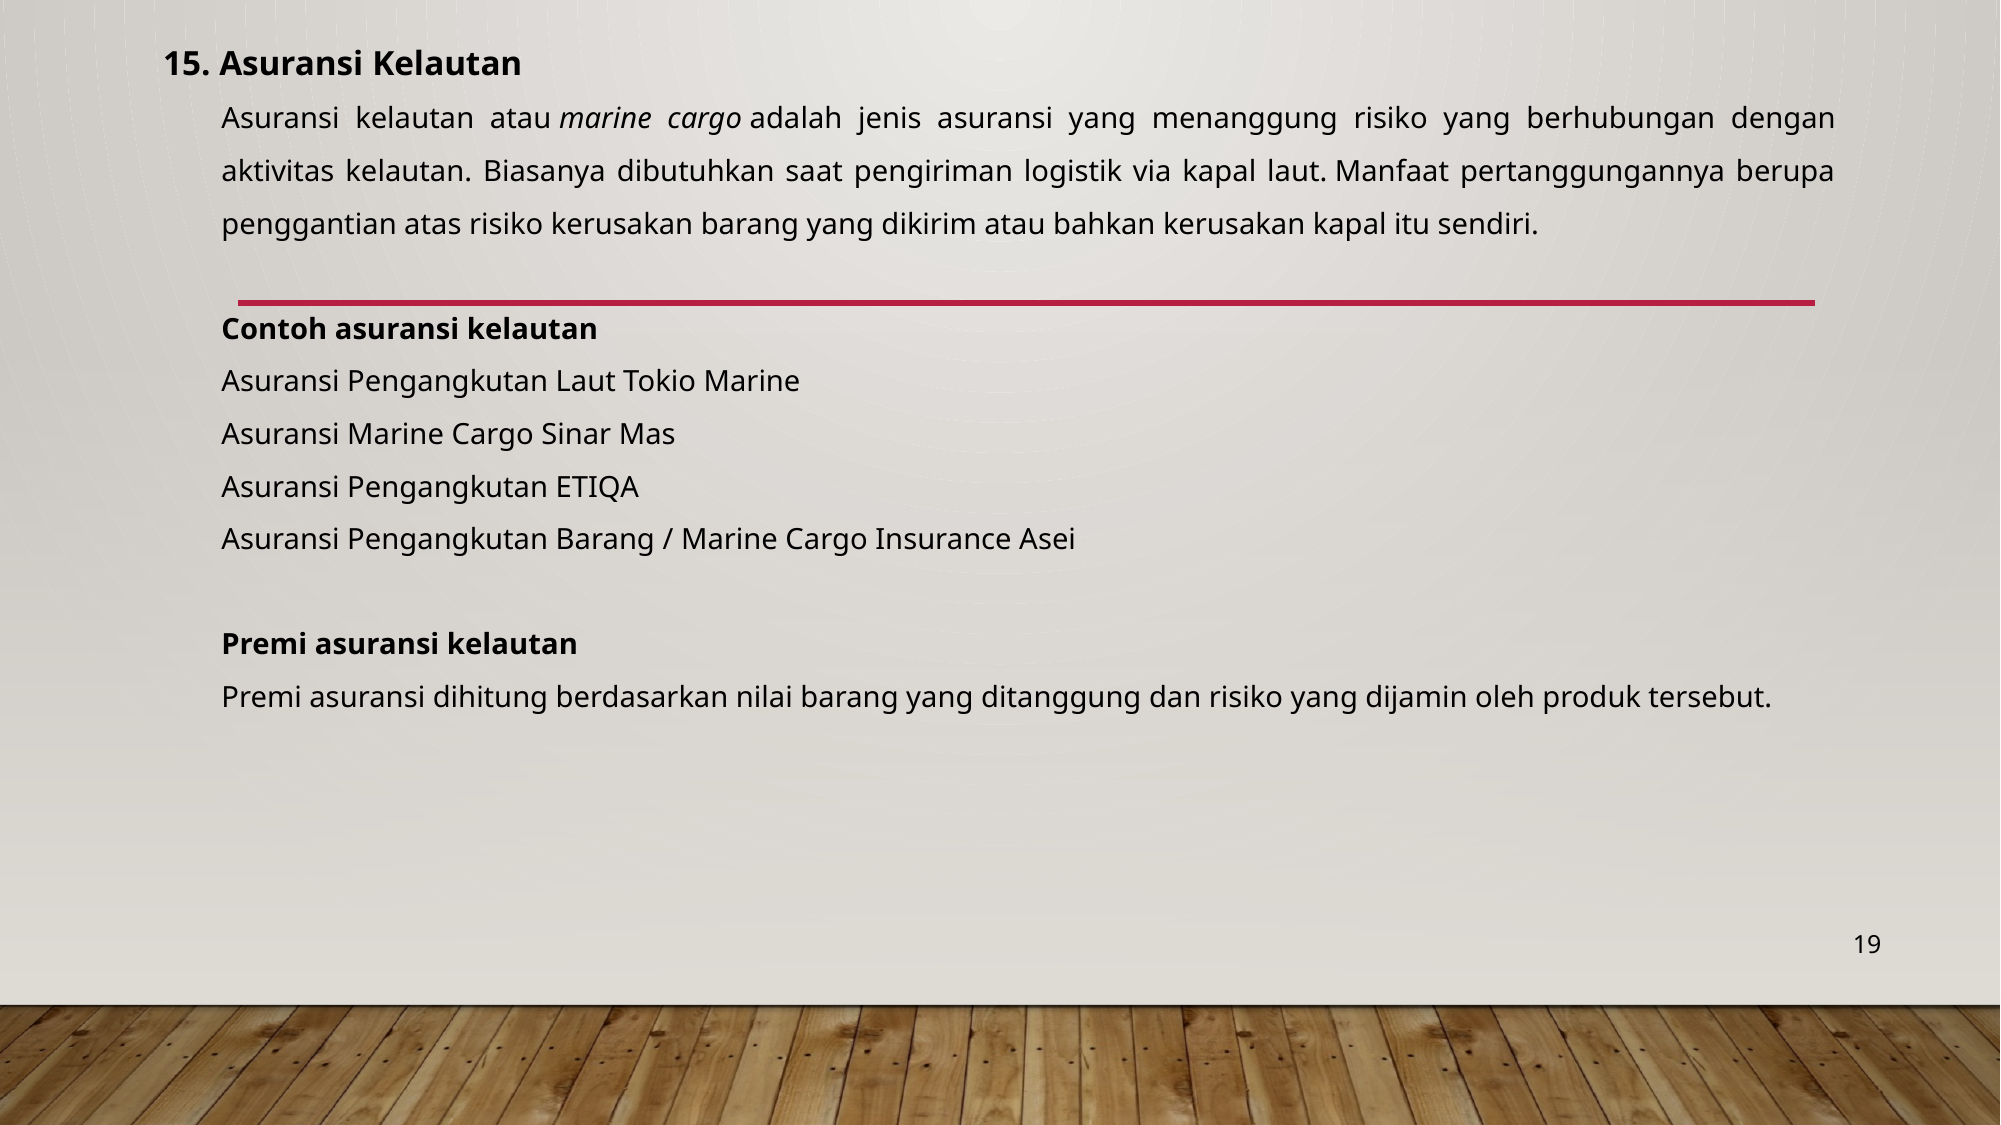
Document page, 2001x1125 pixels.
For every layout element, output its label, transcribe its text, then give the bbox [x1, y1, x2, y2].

picture [0, 1005, 2000, 1125]
slide_number 19 [1807, 921, 1897, 968]
list 15. Asuransi Kelautan Asuransi kelautan atau marine cargo adalah jenis asuransi yang menanggung risiko yang berhubungan dengan aktivitas kelautan. Biasanya dibutuhkan saat pengiriman logistik via kapal laut. Manfaat pertanggungannya berupa penggantian atas risiko kerusakan barang yang dikirim atau bahkan kerusakan kapal itu sendiri. Contoh asuransi kelautan Asuransi Pengangkutan Laut Tokio Marine Asuransi Marine Cargo Sinar Mas Asuransi Pengangkutan ETIQA Asuransi Pengangkutan Barang / Marine Cargo Insurance Asei Premi asuransi kelautan Premi asuransi dihitung berdasarkan nilai barang yang ditanggung dan risiko yang dijamin oleh produk tersebut. [148, 14, 1852, 1098]
